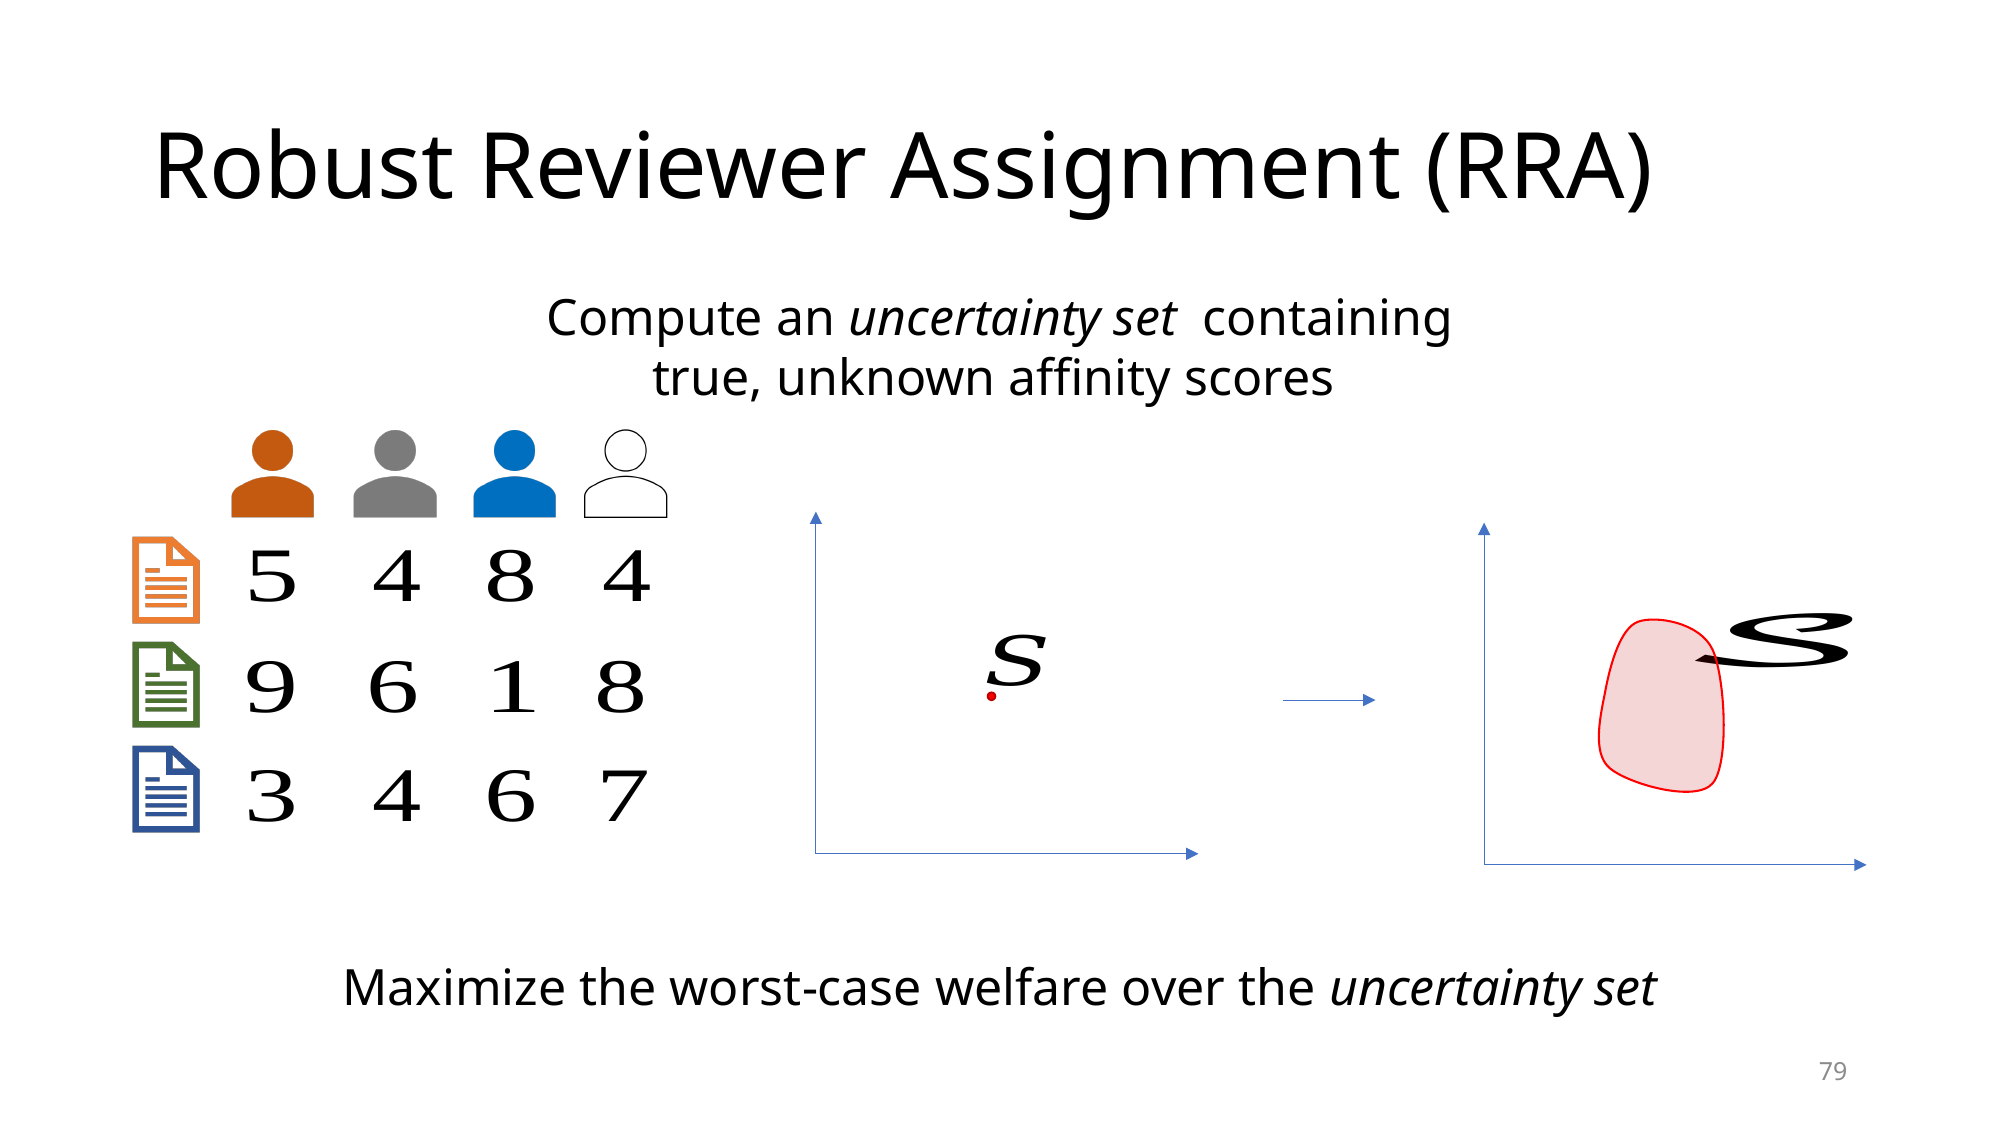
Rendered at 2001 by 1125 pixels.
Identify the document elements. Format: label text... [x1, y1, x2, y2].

picture [114, 737, 218, 841]
text_box [1597, 618, 1725, 793]
text_box Maximize the worst-case welfare over the uncertainty set [297, 947, 1703, 1023]
picture [114, 633, 218, 736]
title Robust Reviewer Assignment (RRA) [137, 59, 1863, 278]
slide_number 79 [1412, 1042, 1863, 1103]
picture [114, 411, 687, 632]
text_box [986, 691, 997, 702]
